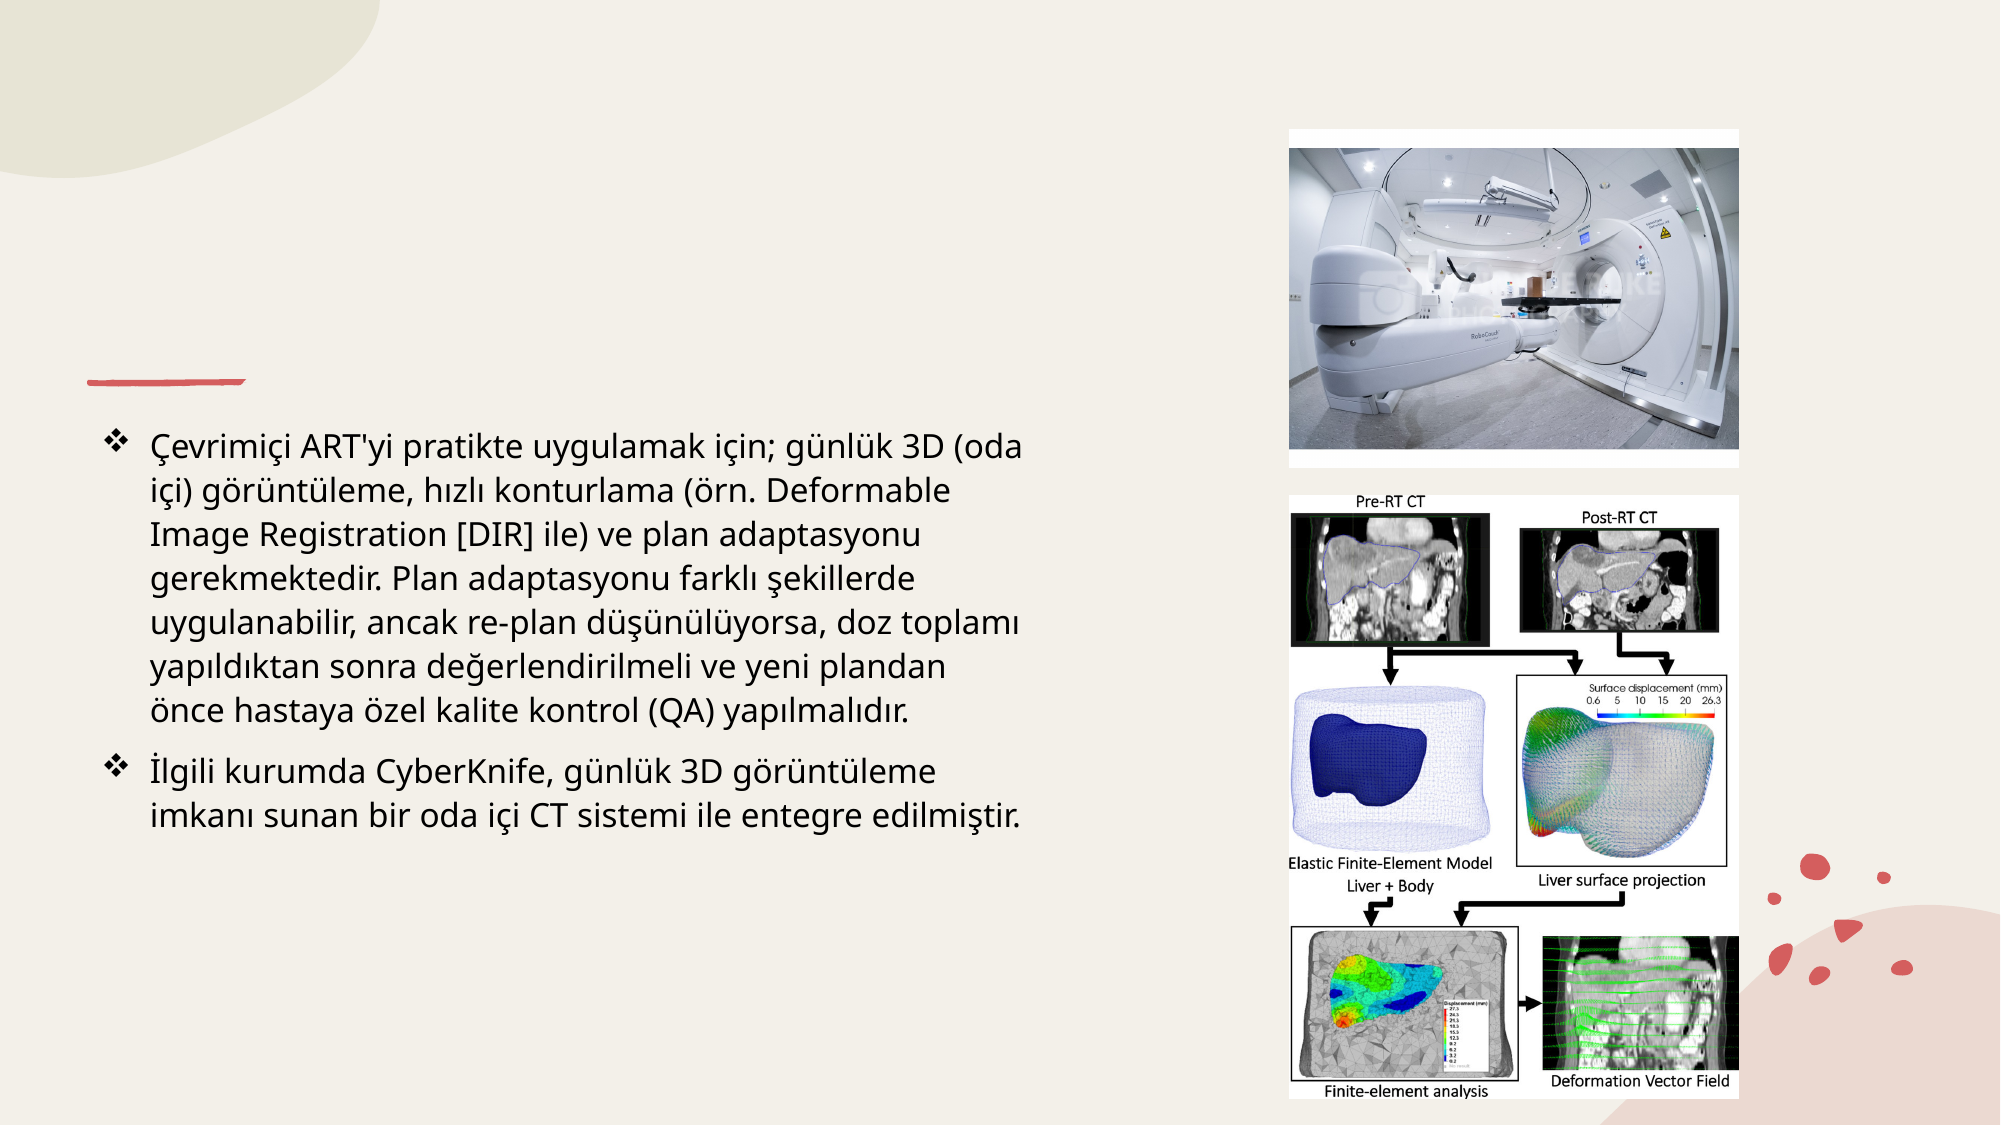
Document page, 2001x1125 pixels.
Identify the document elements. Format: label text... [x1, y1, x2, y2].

picture [1288, 129, 1739, 468]
list Çevrimiçi ART'yi pratikte uygulamak için; günlük 3D (oda içi) görüntüleme, hızlı konturlama (örn. Deformable Image Registration [DIR] ile) ve plan adaptasyonu gerekmektedir. Plan adaptasyonu farklı şekillerde uygulanabilir, ancak re-plan düşünülüyorsa, doz toplamı yapıldıktan sonra değerlendirilmeli ve yeni plandan önce hastaya özel kalite kontrol (QA) yapılmalıdır. İlgili kurumda CyberKnife, günlük 3D görüntüleme imkanı sunan bir oda içi CT sistemi ile entegre edilmiştir. [86, 413, 1041, 934]
picture [1288, 495, 1739, 1099]
